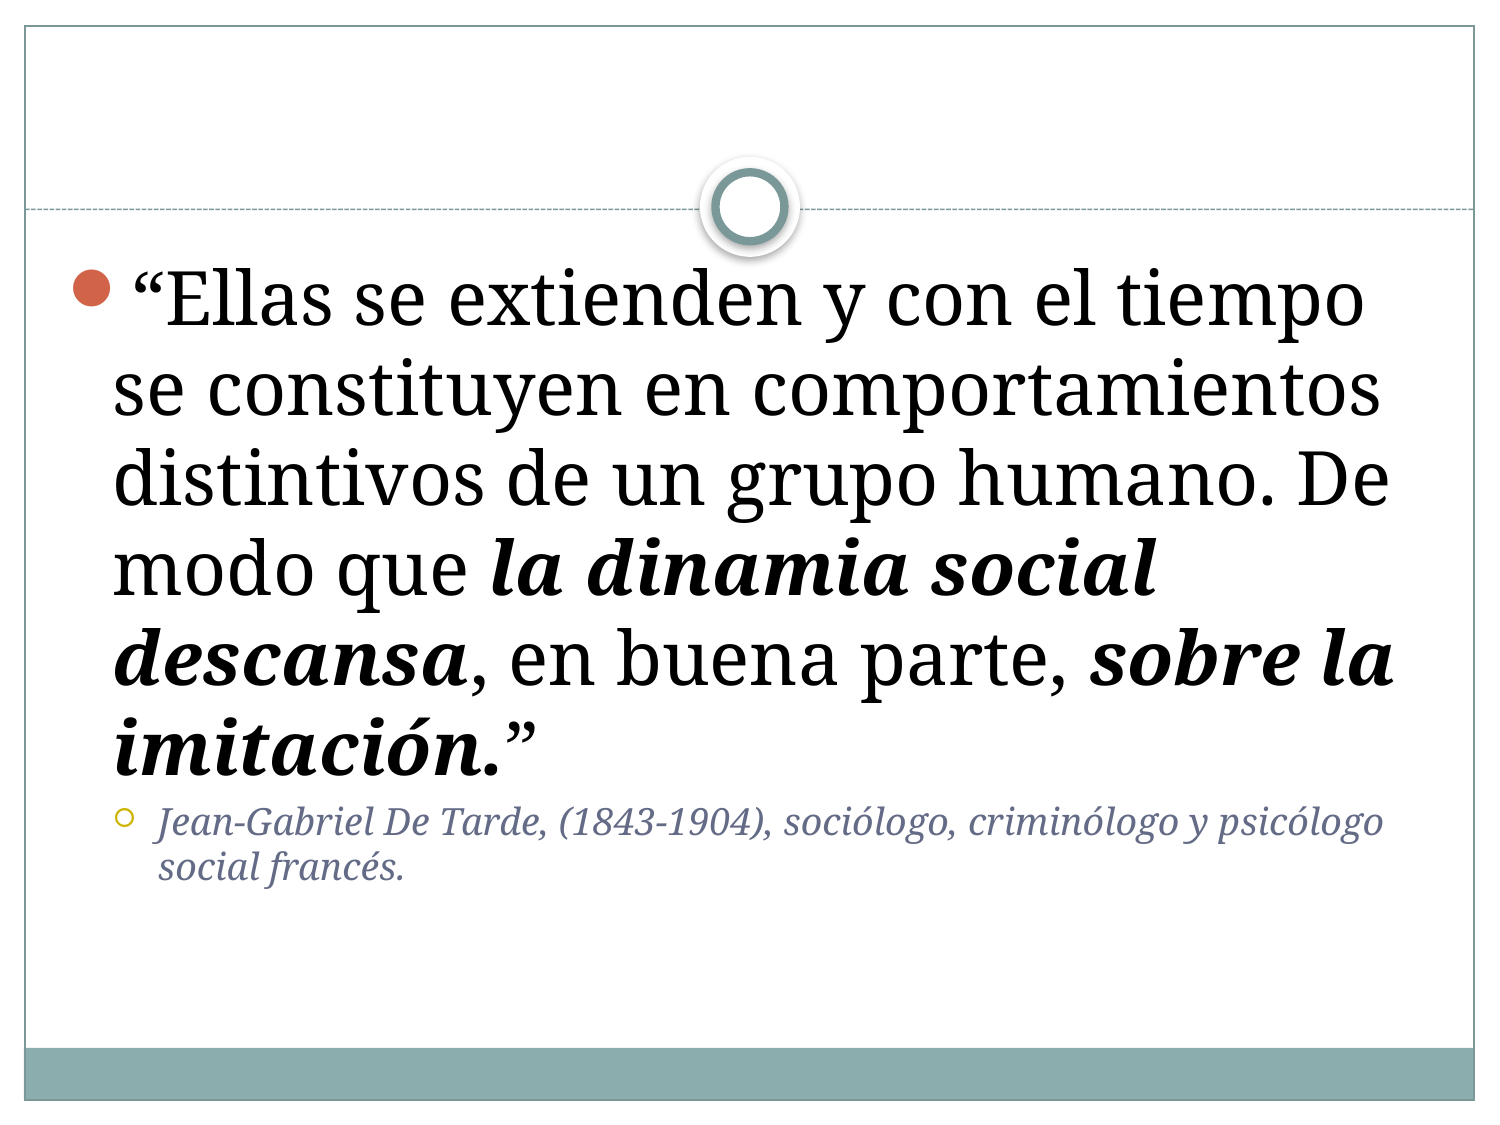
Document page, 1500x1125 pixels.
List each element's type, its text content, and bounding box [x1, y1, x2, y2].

list “Ellas se extienden y con el tiempo se constituyen en comportamientos distintivos de un grupo humano. De modo que la dinamia social descansa, en buena parte, sobre la imitación.” Jean-Gabriel De Tarde, (1843-1904), sociólogo, criminólogo y psicólogo social francés. [53, 243, 1449, 994]
